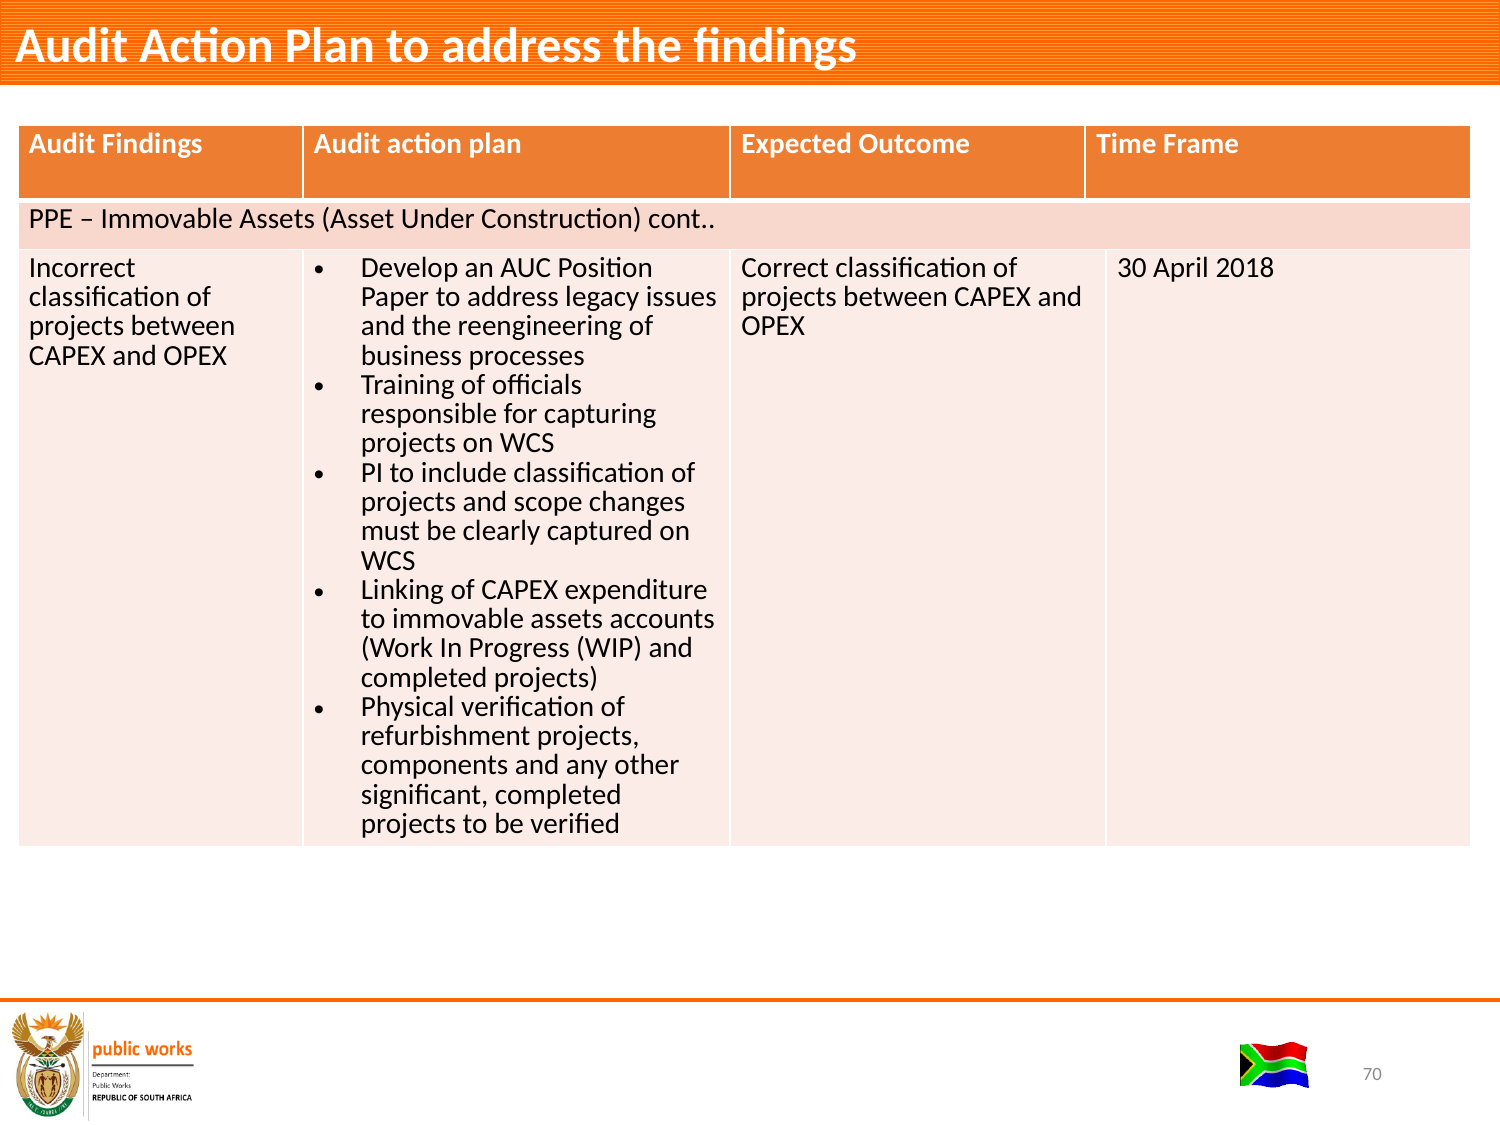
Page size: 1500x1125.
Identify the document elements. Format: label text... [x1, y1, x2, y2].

table_header Audit action plan [304, 126, 729, 198]
table_cell PPE – Immovable Assets (Asset Under Construction) cont.. [19, 203, 1470, 249]
table_header Time Frame [1086, 126, 1470, 198]
table_cell Incorrect classification of projects between CAPEX and OPEX [19, 250, 302, 846]
table_header Audit Findings [19, 126, 302, 198]
picture [12, 1012, 238, 1121]
table_cell Correct classification of projects between CAPEX and OPEX [731, 250, 1105, 846]
picture [1240, 1042, 1309, 1088]
table_header Expected Outcome [731, 126, 1084, 198]
table_cell 30 April 2018 [1107, 250, 1470, 846]
slide_number 70 [1059, 1042, 1397, 1103]
text_box Audit Action Plan to address the findings [0, 0, 1500, 85]
table_cell Develop an AUC Position Paper to address legacy issues and the reengineering of business processes Training of officials responsible for capturing projects on WCS PI to include classification of projects and scope changes must be clearly captured on WCS Linking of CAPEX expenditure to immovable assets accounts (Work In Progress (WIP) and completed projects) Physical verification of refurbishment projects, components and any other significant, completed projects to be verified [304, 250, 729, 846]
